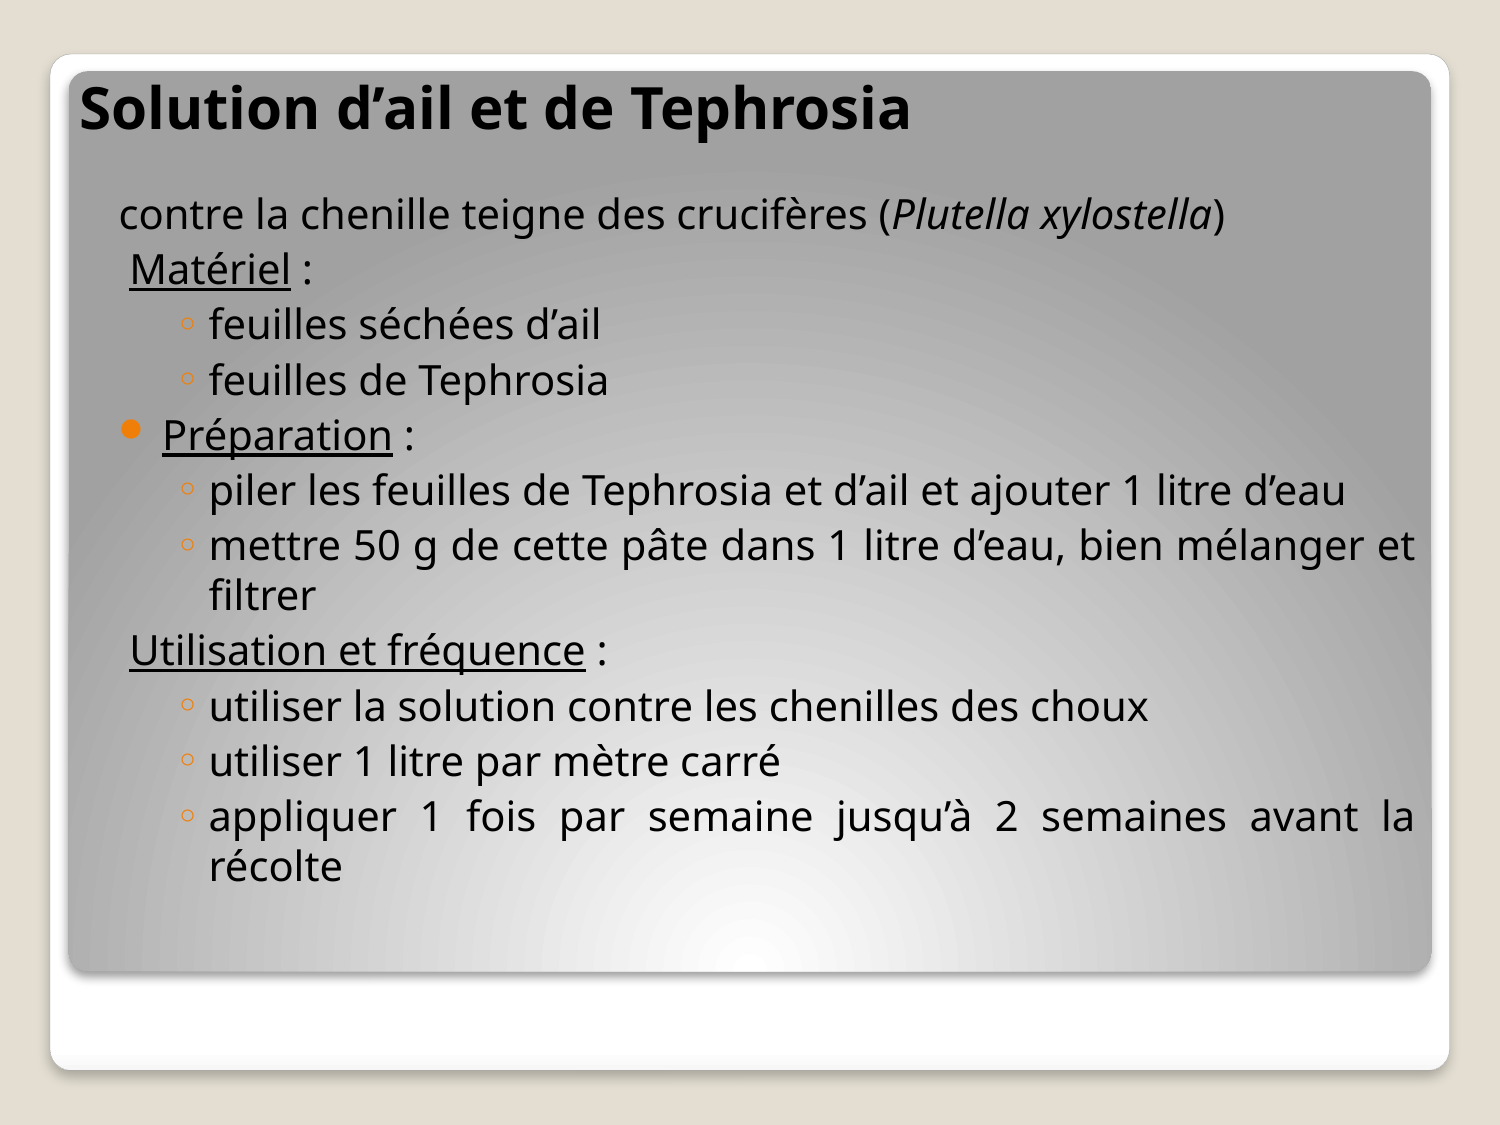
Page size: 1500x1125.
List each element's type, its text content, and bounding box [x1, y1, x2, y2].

list contre la chenille teigne des crucifères (Plutella xylostella) Matériel : feuilles séchées d’ail feuilles de Tephrosia Préparation : piler les feuilles de Tephrosia et d’ail et ajouter 1 litre d’eau mettre 50 g de cette pâte dans 1 litre d’eau, bien mélanger et filtrer Utilisation et fréquence : utiliser la solution contre les chenilles des choux utiliser 1 litre par mètre carré appliquer 1 fois par semaine jusqu’à 2 semaines avant la récolte [88, 172, 1431, 965]
title Solution d’ail et de Tephrosia [64, 54, 1408, 149]
